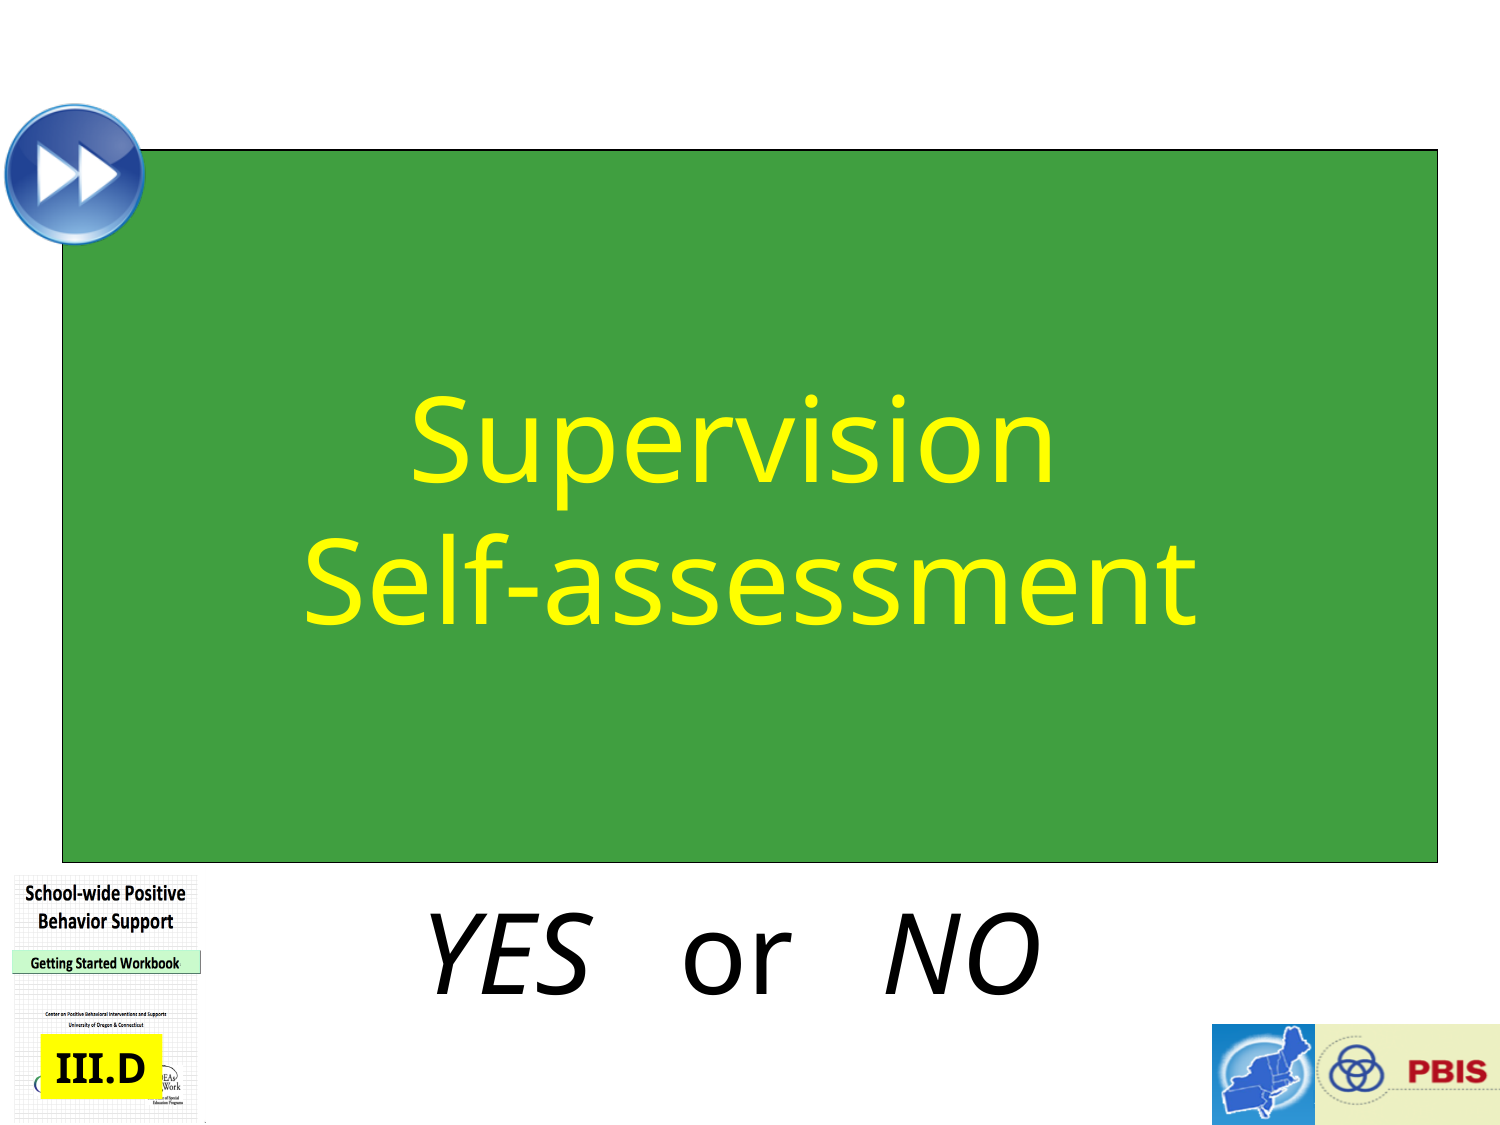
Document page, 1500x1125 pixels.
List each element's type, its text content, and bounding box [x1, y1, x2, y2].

text_box YES or NO [274, 874, 1188, 1025]
picture [0, 99, 151, 251]
picture [1212, 1024, 1500, 1125]
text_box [0, 862, 238, 1125]
text_box Supervision Self-assessment [62, 149, 1438, 863]
